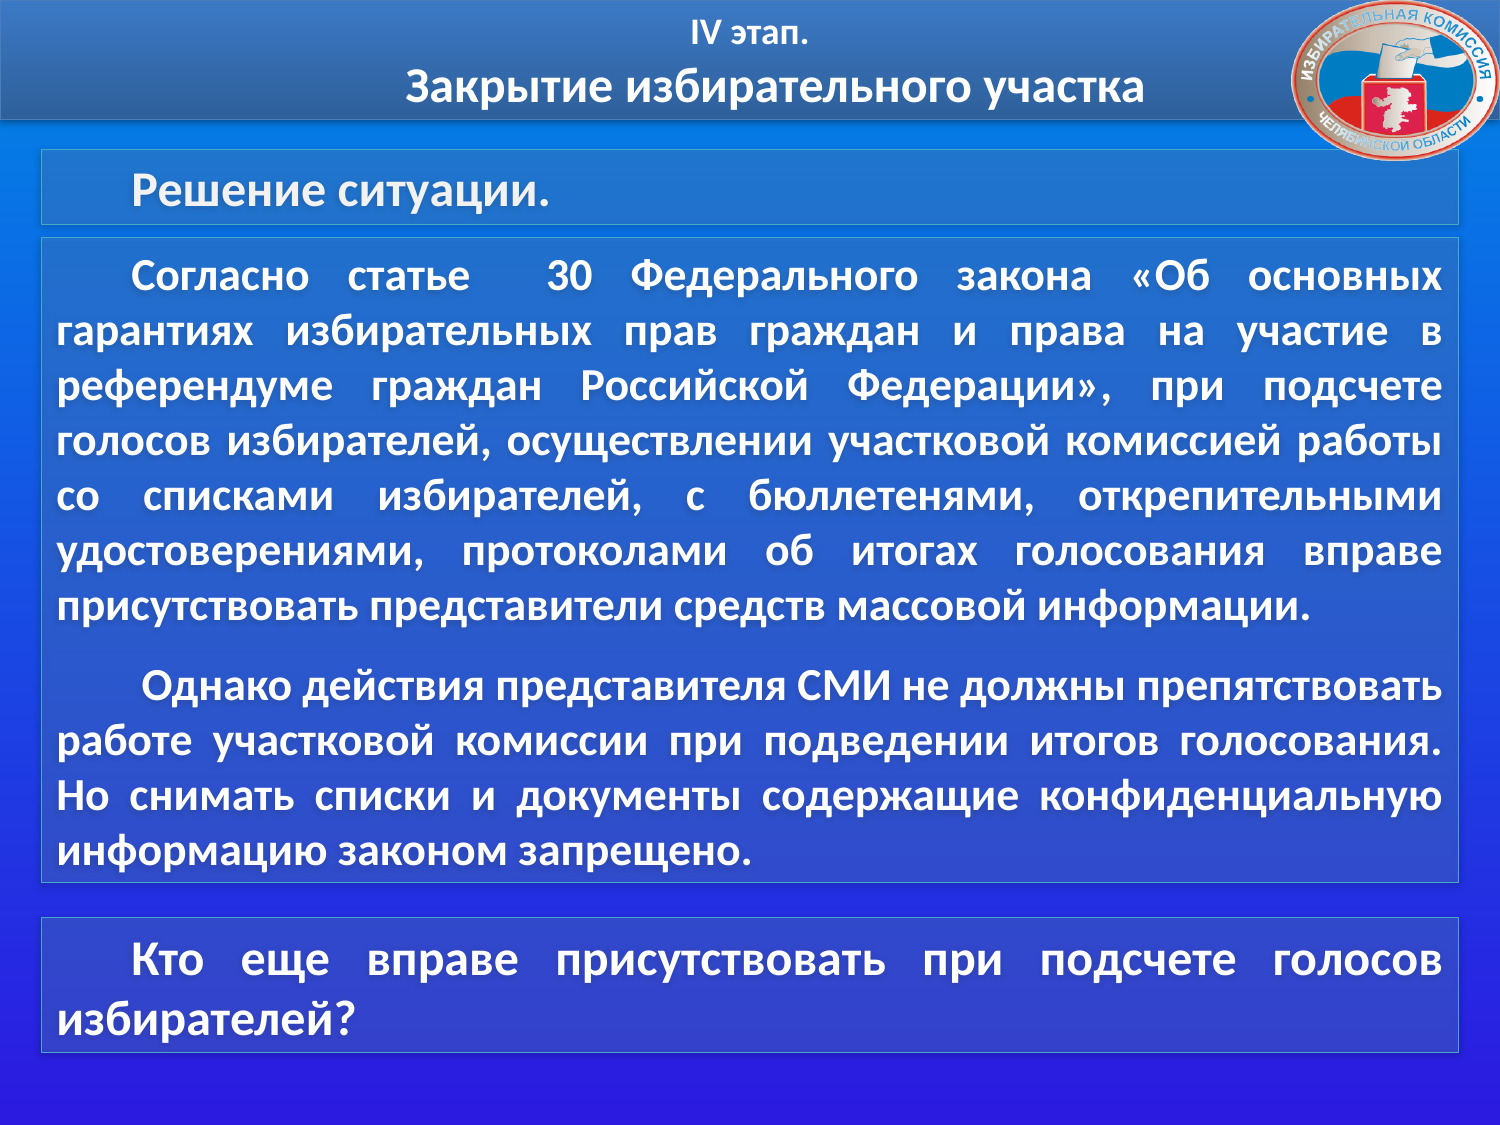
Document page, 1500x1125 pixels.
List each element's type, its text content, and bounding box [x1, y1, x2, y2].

text_box Решение ситуации. [41, 149, 1459, 225]
text_box Кто еще вправе присутствовать при подсчете голосов избирателей? [41, 917, 1459, 1053]
text_box Согласно статье 30 Федерального закона «Об основных гарантиях избирательных прав граждан и права на участие в референдуме граждан Российской Федерации», при подсчете голосов избирателей, осуществлении участковой комиссией работы со списками избирателей, с бюллетенями, открепительными удостоверениями, протоколами об итогах голосования вправе присутствовать представители средств массовой информации. Однако действия представителя СМИ не должны препятствовать работе участковой комиссии при подведении итогов голосования. Но снимать списки и документы содержащие конфиденциальную информацию законом запрещено. [41, 237, 1459, 883]
picture [1290, 0, 1500, 162]
text_box IV этап. Закрытие избирательного участка [0, 0, 1288, 120]
